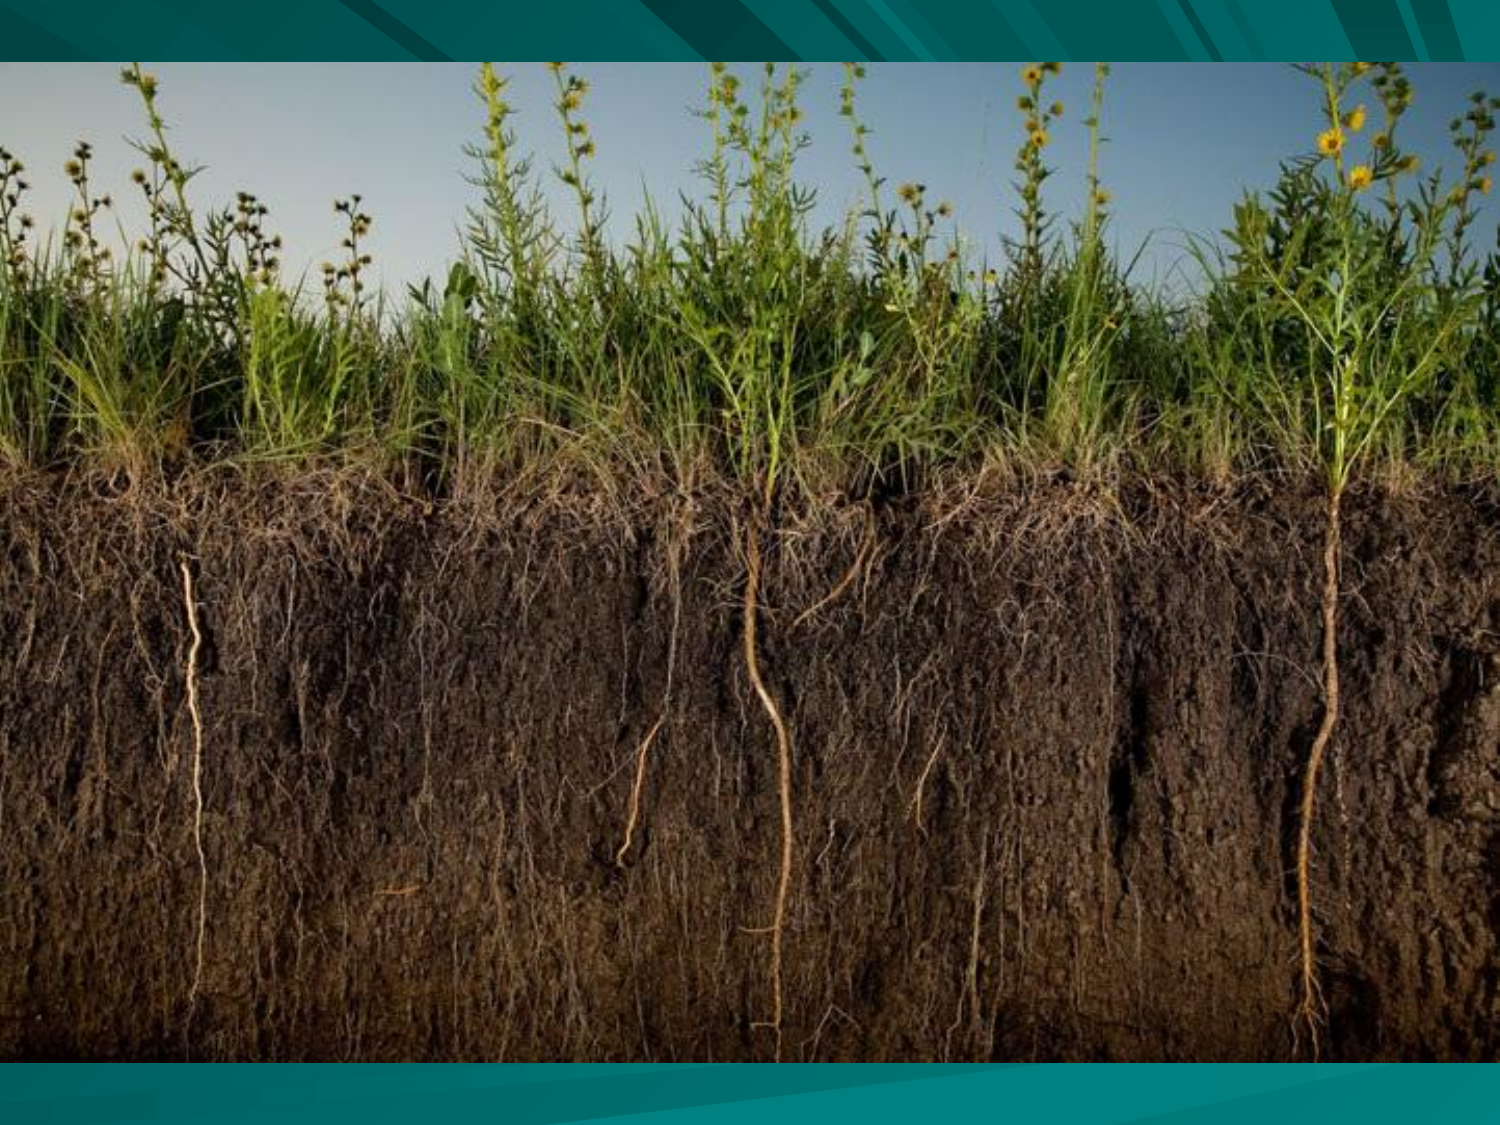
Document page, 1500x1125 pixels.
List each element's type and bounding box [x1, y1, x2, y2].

picture [0, 62, 1500, 1063]
